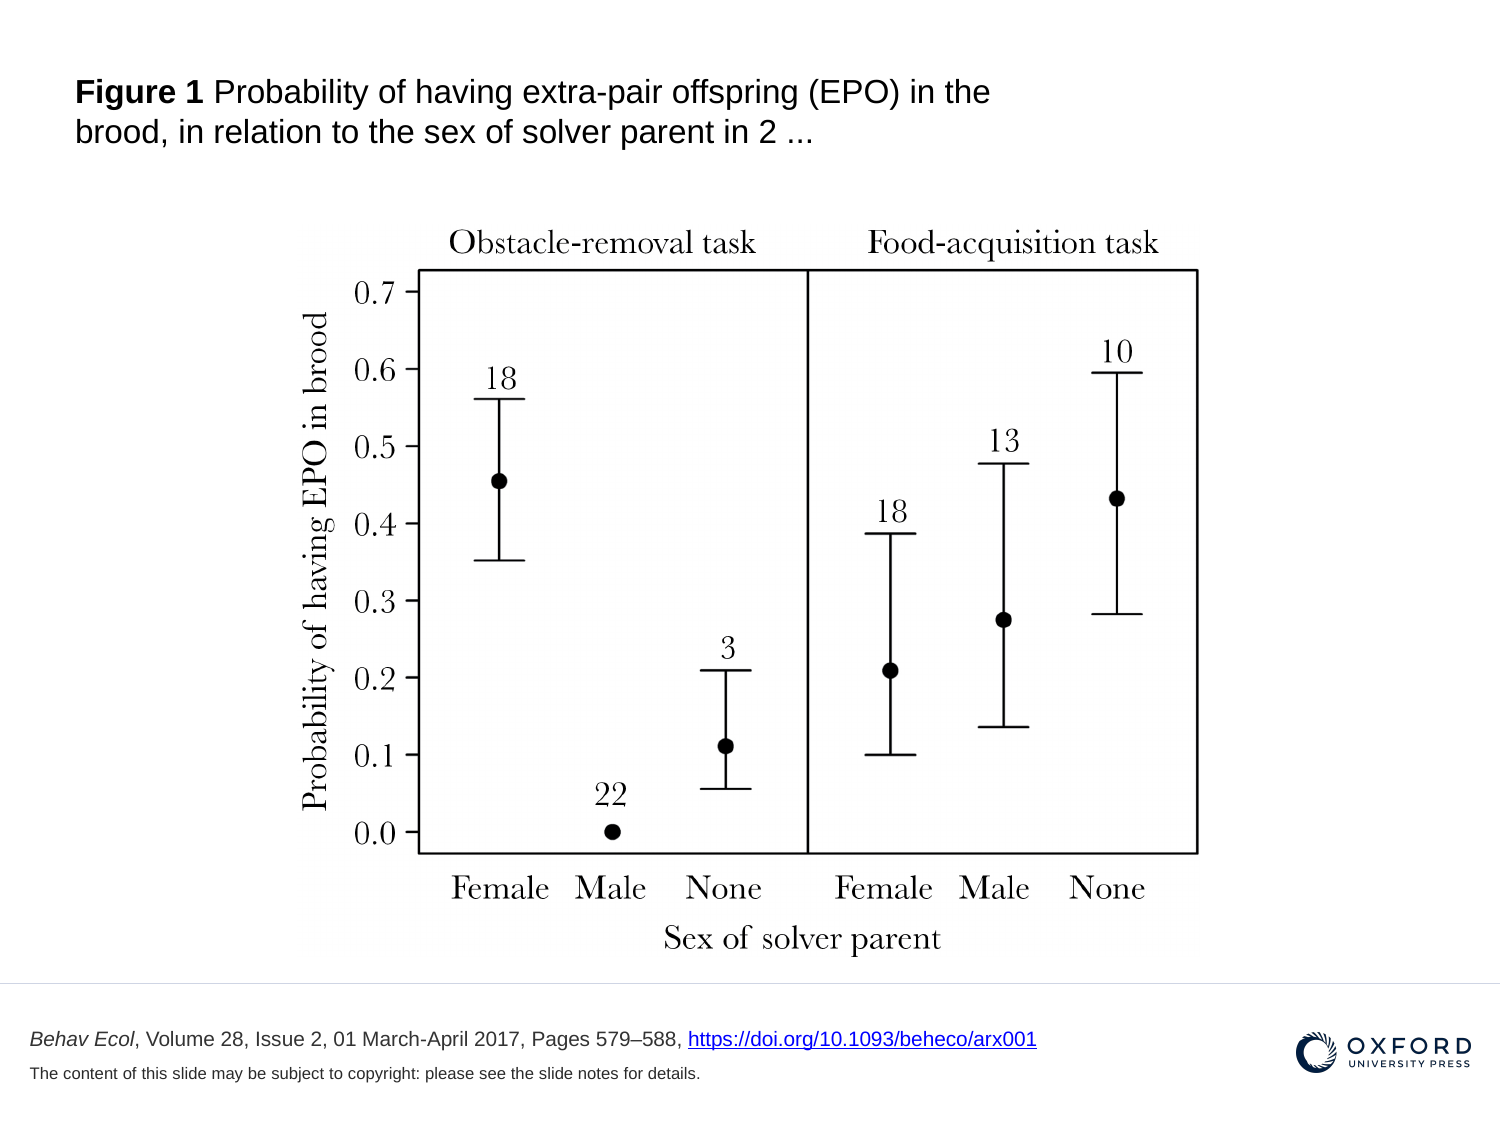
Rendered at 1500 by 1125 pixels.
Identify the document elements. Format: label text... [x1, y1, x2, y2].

footer Behav Ecol, Volume 28, Issue 2, 01 March-April 2017, Pages 579–588, https://doi.org/10.1093/beheco/arx001 The content of this slide may be subject to copyright: please see the slide notes for details. [0, 983, 1260, 1125]
picture [297, 224, 1200, 957]
picture [1296, 1032, 1471, 1073]
title Figure 1 Probability of having extra-pair offspring (EPO) in the brood, in relation to the sex of solver parent in 2 ... [75, 69, 1078, 171]
